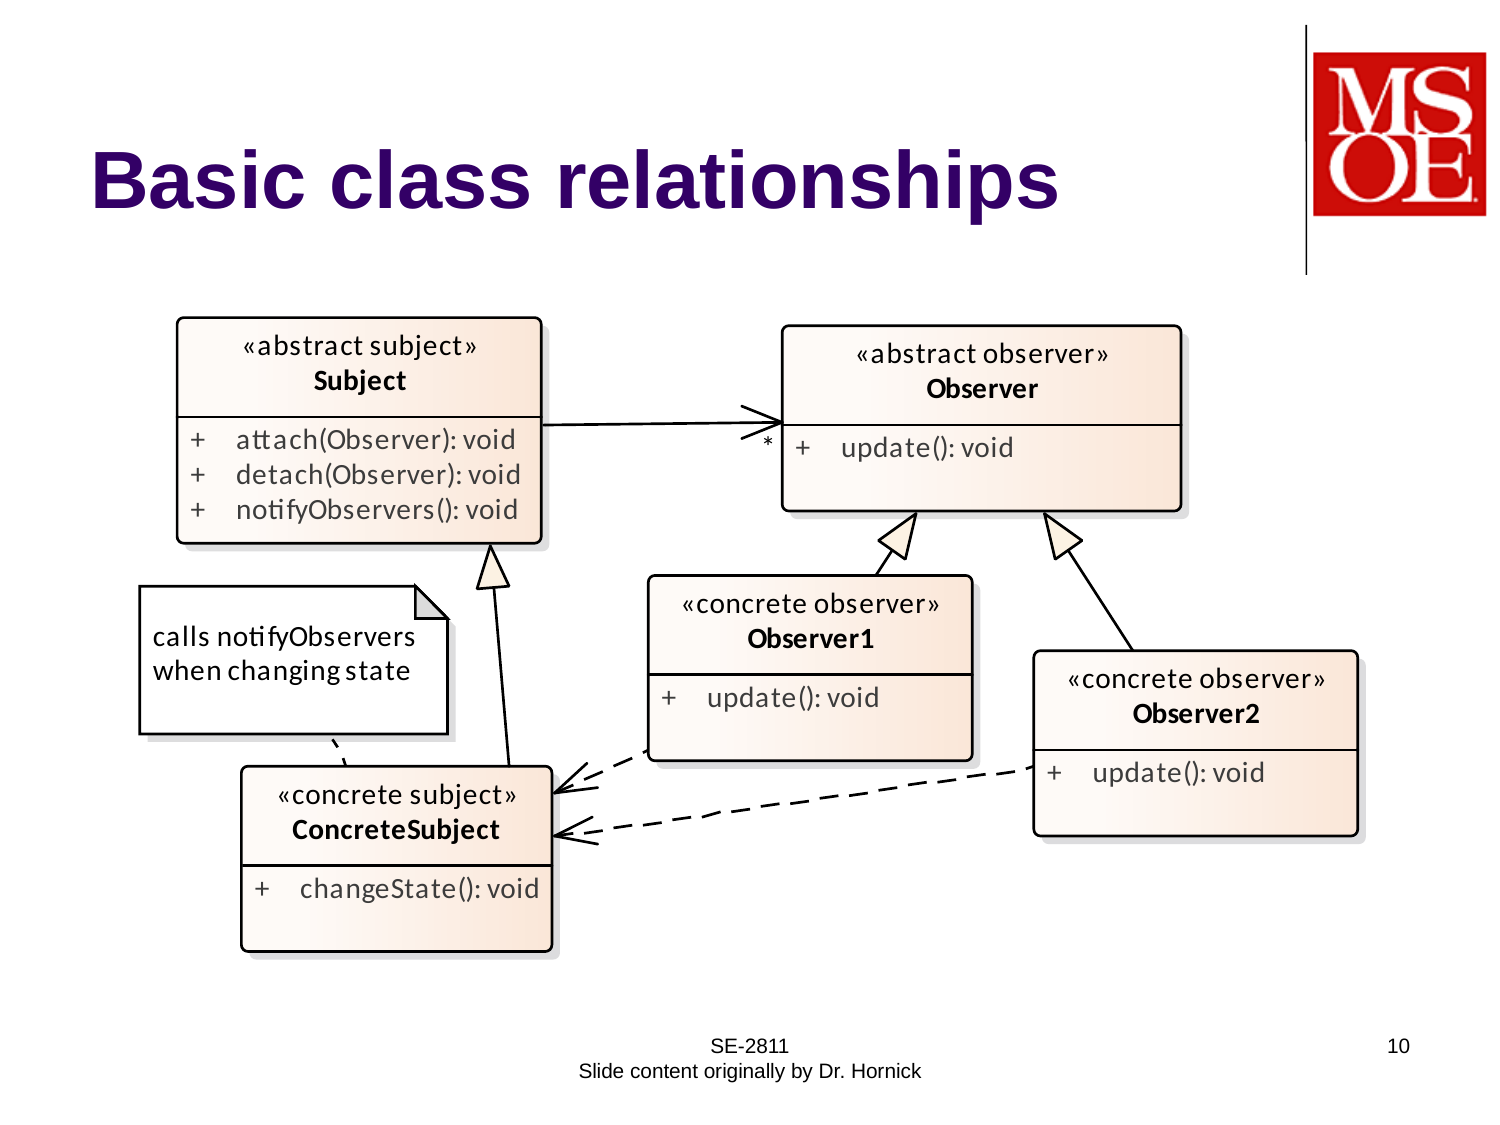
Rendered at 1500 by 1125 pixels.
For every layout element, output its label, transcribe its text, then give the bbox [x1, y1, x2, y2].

title Basic class relationships [74, 19, 1313, 233]
footer SE-2811 Slide content originally by Dr. Hornick [512, 1024, 988, 1101]
picture [1313, 37, 1488, 232]
picture [105, 291, 1394, 966]
slide_number 10 [1074, 1024, 1426, 1101]
